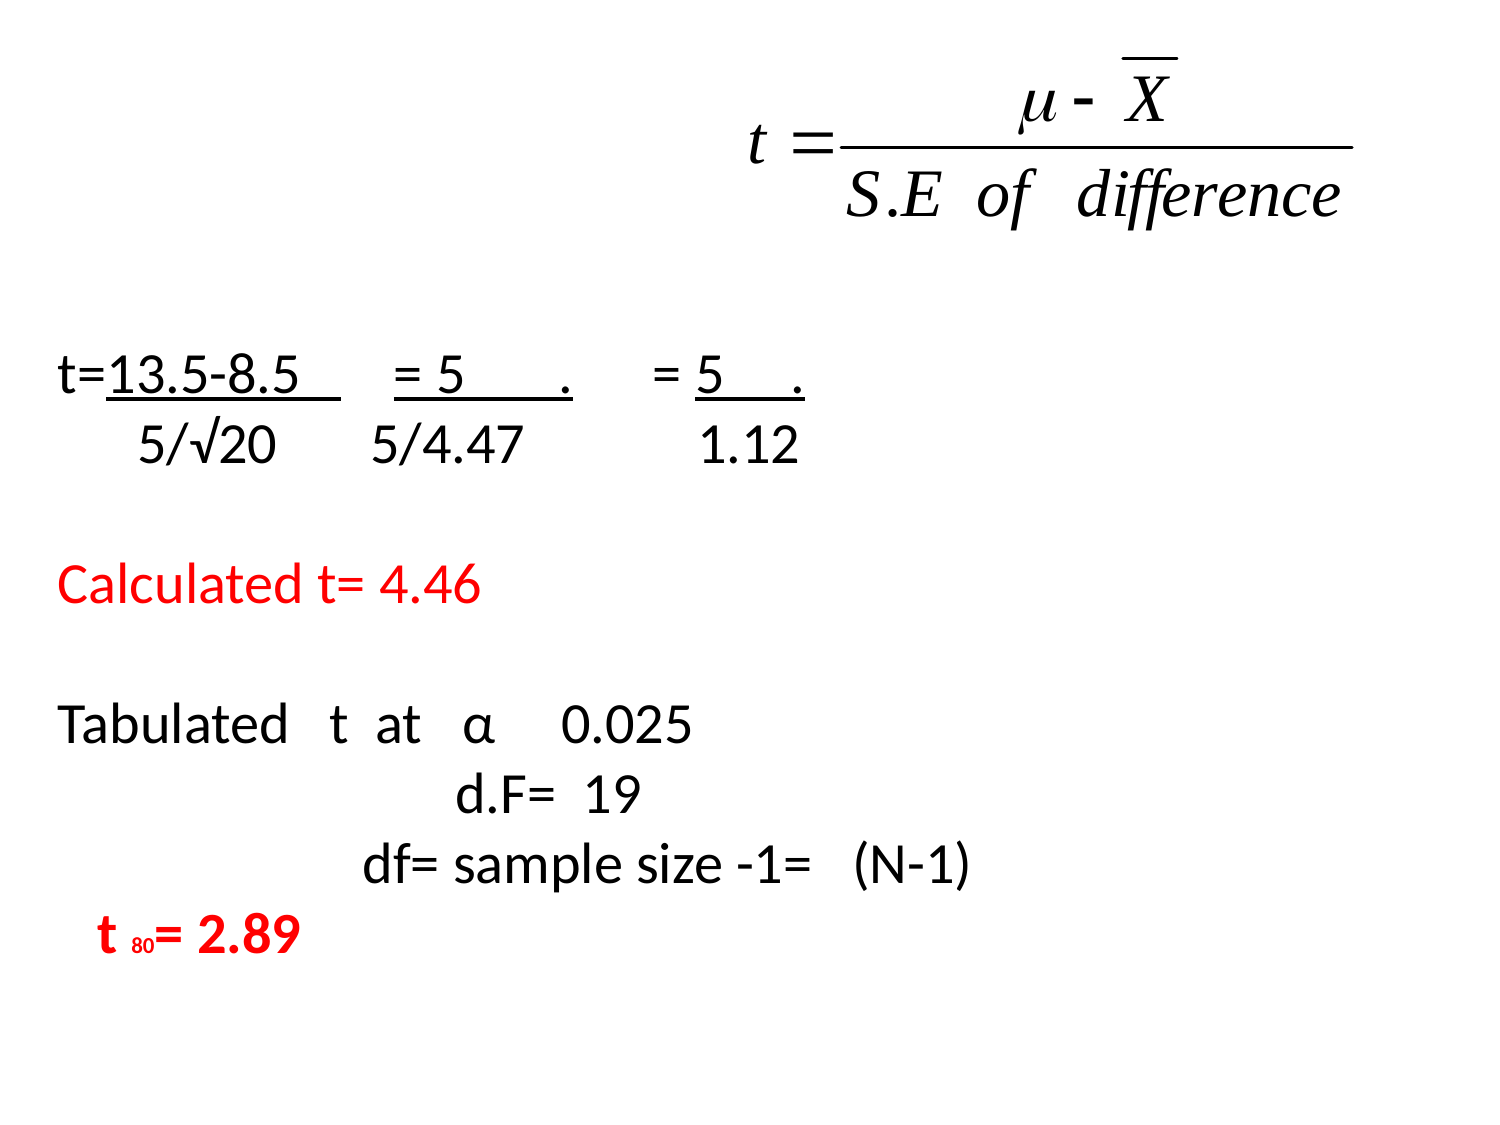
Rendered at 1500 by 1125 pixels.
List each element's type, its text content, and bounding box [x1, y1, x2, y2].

text_box t=13.5-8.5 = 5 . = 5 . 5/√20 5/4.47 1.12 Calculated t= 4.46 Tabulated t at α 0.025 d.F= 19 df= sample size -1= (N-1) t 80= 2.89 [43, 327, 1334, 973]
picture [739, 45, 1363, 248]
